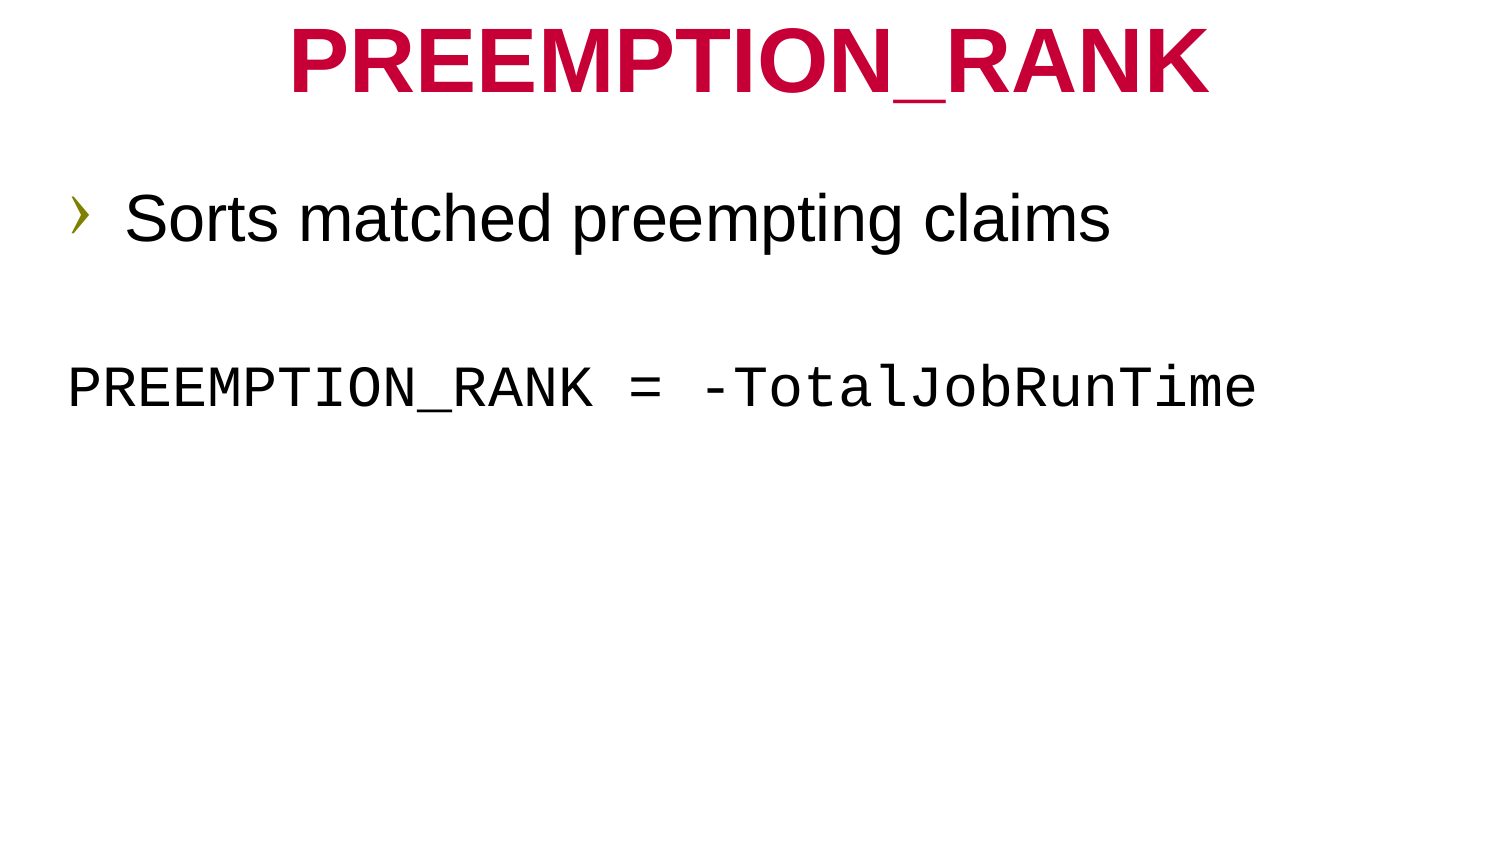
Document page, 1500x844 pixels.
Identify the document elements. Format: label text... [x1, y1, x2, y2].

title PREEMPTION_RANK [0, 0, 1500, 113]
list Sorts matched preempting claims PREEMPTION_RANK = -TotalJobRunTime [52, 166, 1431, 687]
